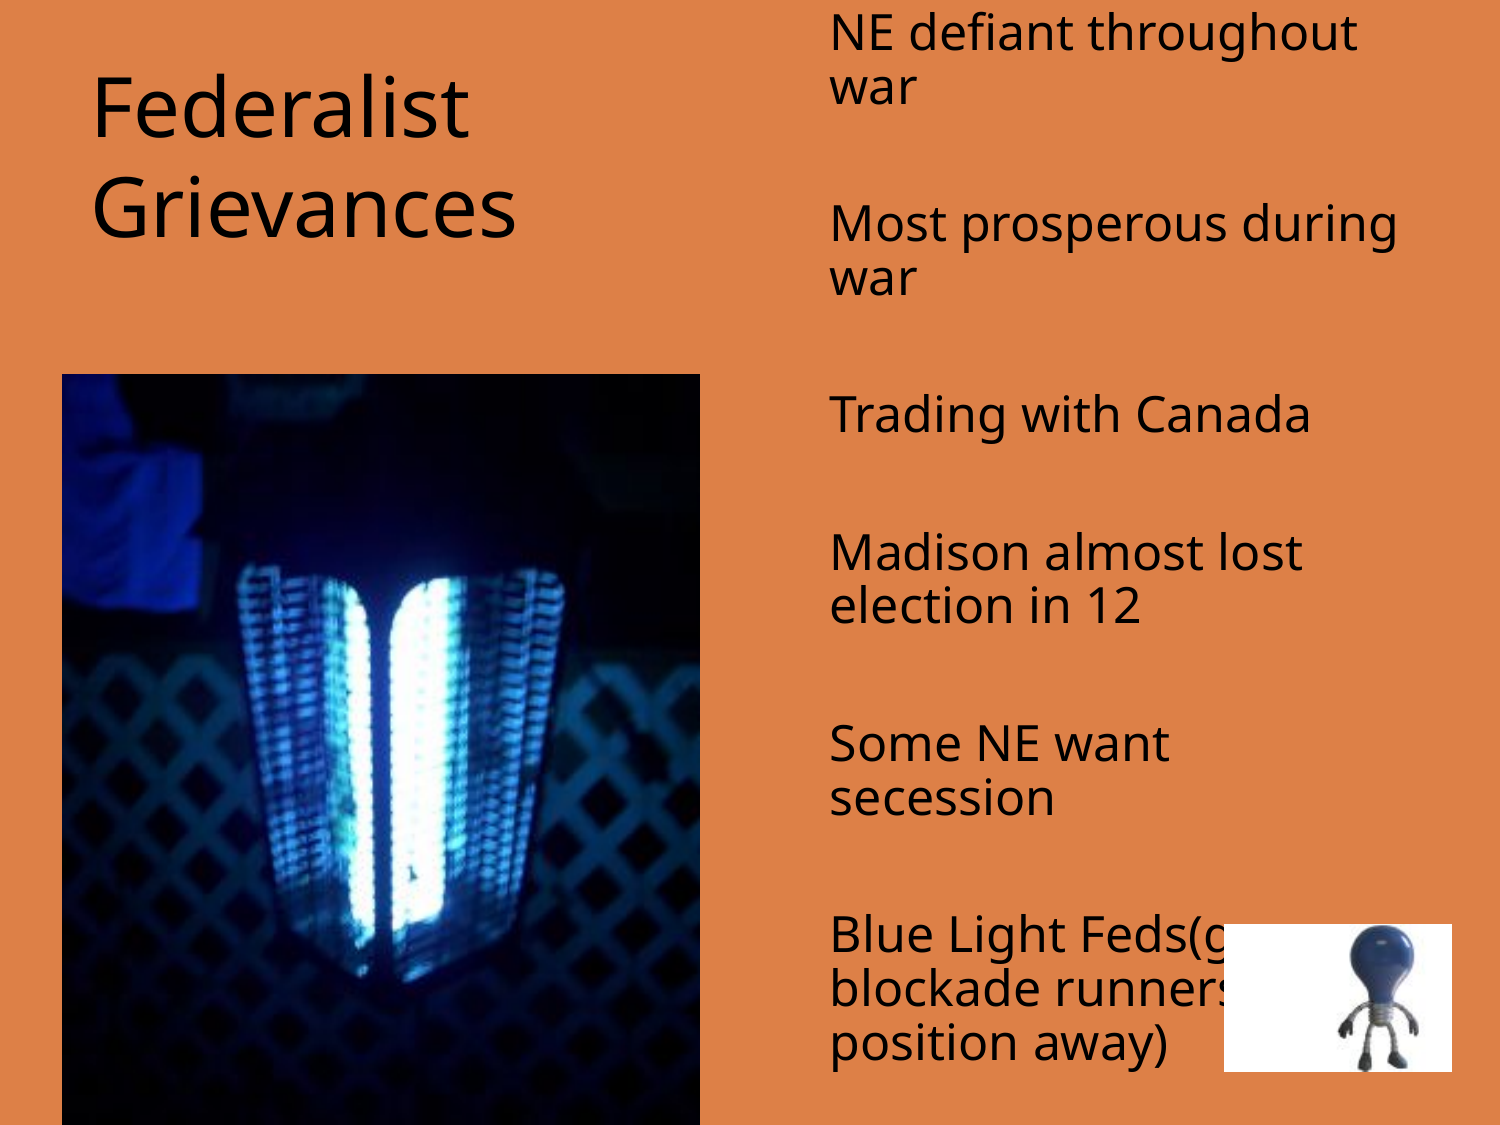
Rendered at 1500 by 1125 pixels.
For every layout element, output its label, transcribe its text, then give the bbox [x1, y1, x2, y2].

title Federalist Grievances [74, 44, 751, 263]
list NE defiant throughout war Most prosperous during war Trading with Canada Madison almost lost election in 12 Some NE want secession Blue Light Feds(gave blockade runners position away) [762, 0, 1426, 1006]
picture [62, 374, 701, 1125]
picture [1224, 924, 1452, 1073]
